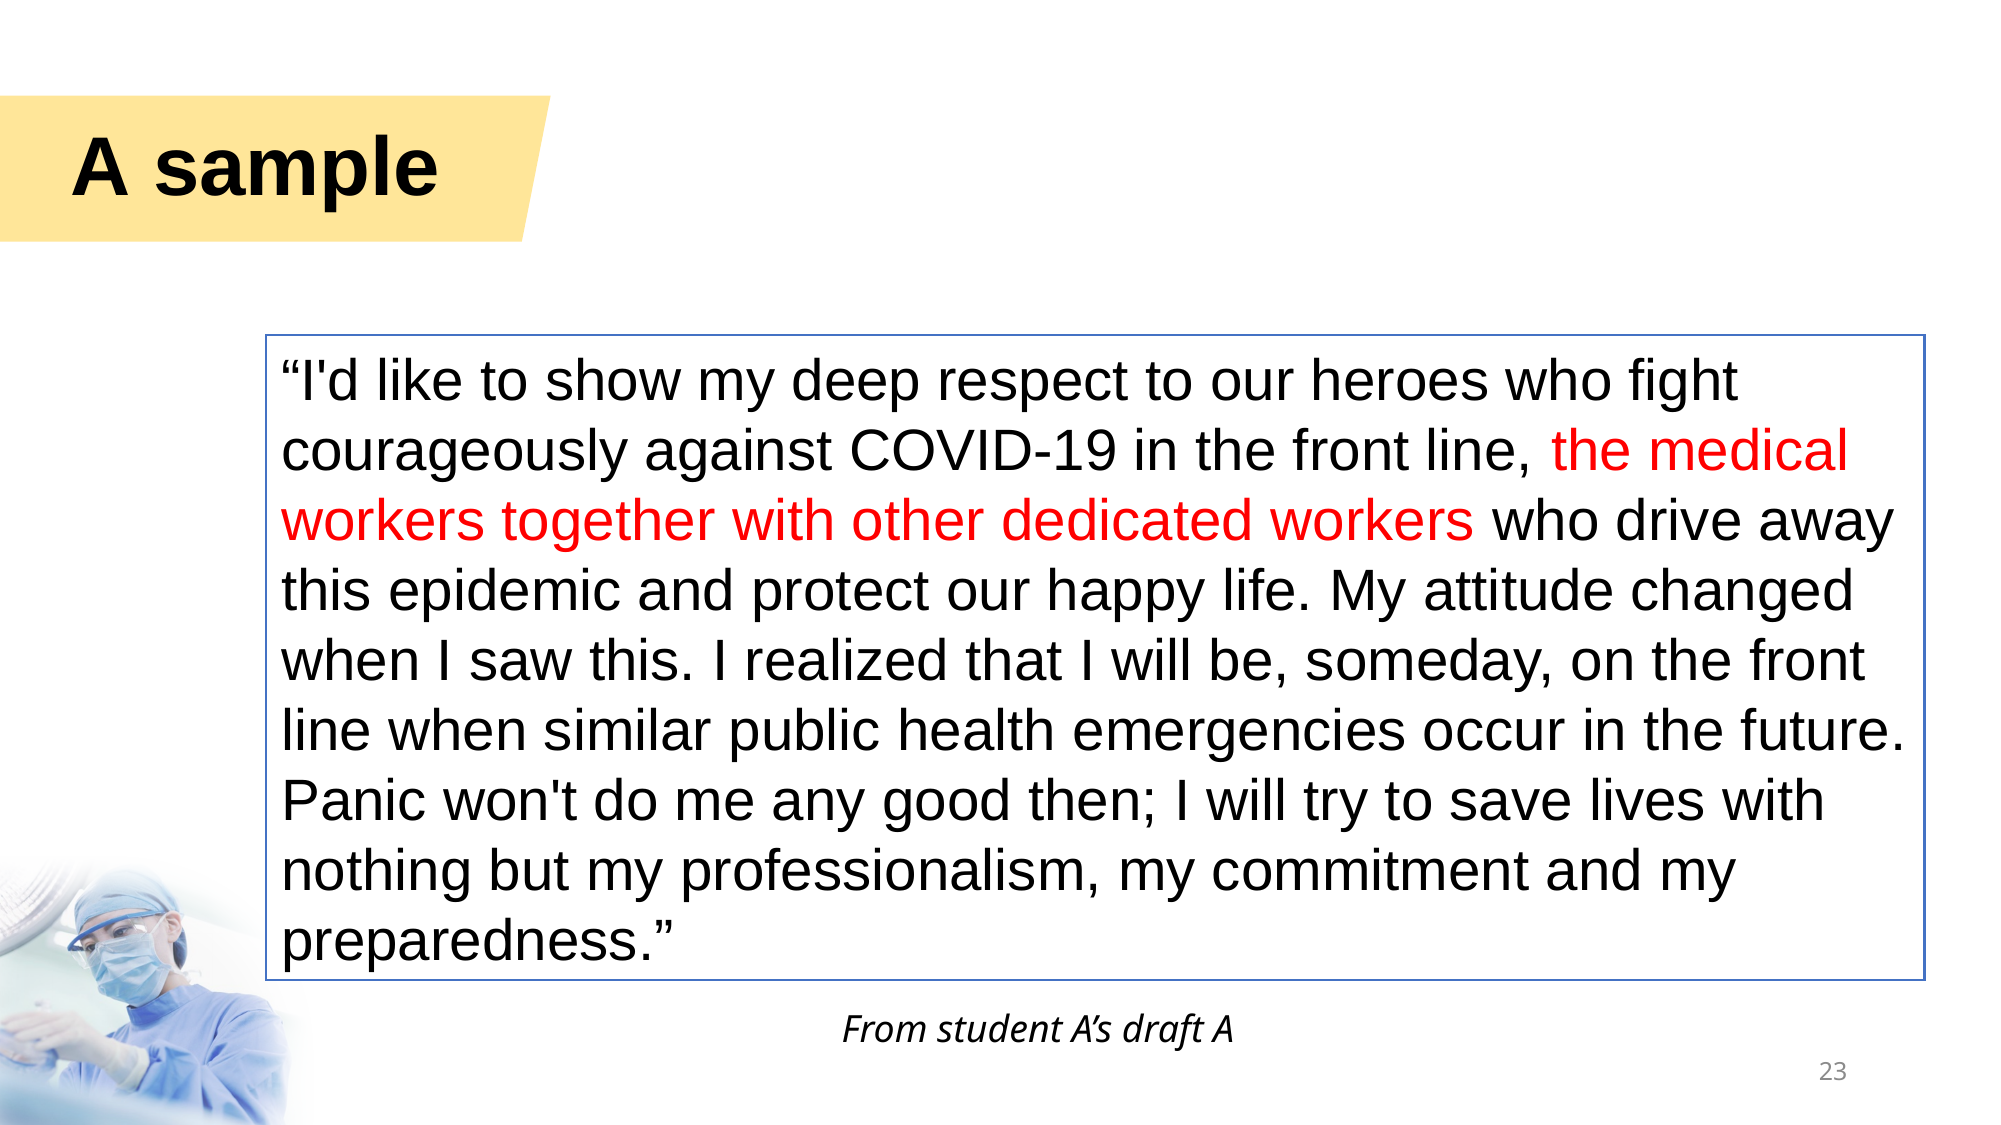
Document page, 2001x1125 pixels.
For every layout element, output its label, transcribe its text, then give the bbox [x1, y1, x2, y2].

text_box [7, 913, 258, 1120]
text_box Final draft [14, 919, 251, 1113]
text_box A sample [55, 95, 506, 242]
text_box “I'd like to show my deep respect to our heroes who fight courageously against COVID-19 in the front line, the medical workers together with other dedicated workers who drive away this epidemic and protect our happy life. My attitude changed when I saw this. I realized that I will be, someday, on the front line when similar public health emergencies occur in the future. Panic won't do me any good then; I will try to save lives with nothing but my professionalism, my commitment and my preparedness.” [265, 334, 1926, 981]
slide_number 23 [1412, 1042, 1863, 1103]
text_box [0, 94, 552, 243]
text_box From student A’s draft A [826, 997, 1291, 1058]
